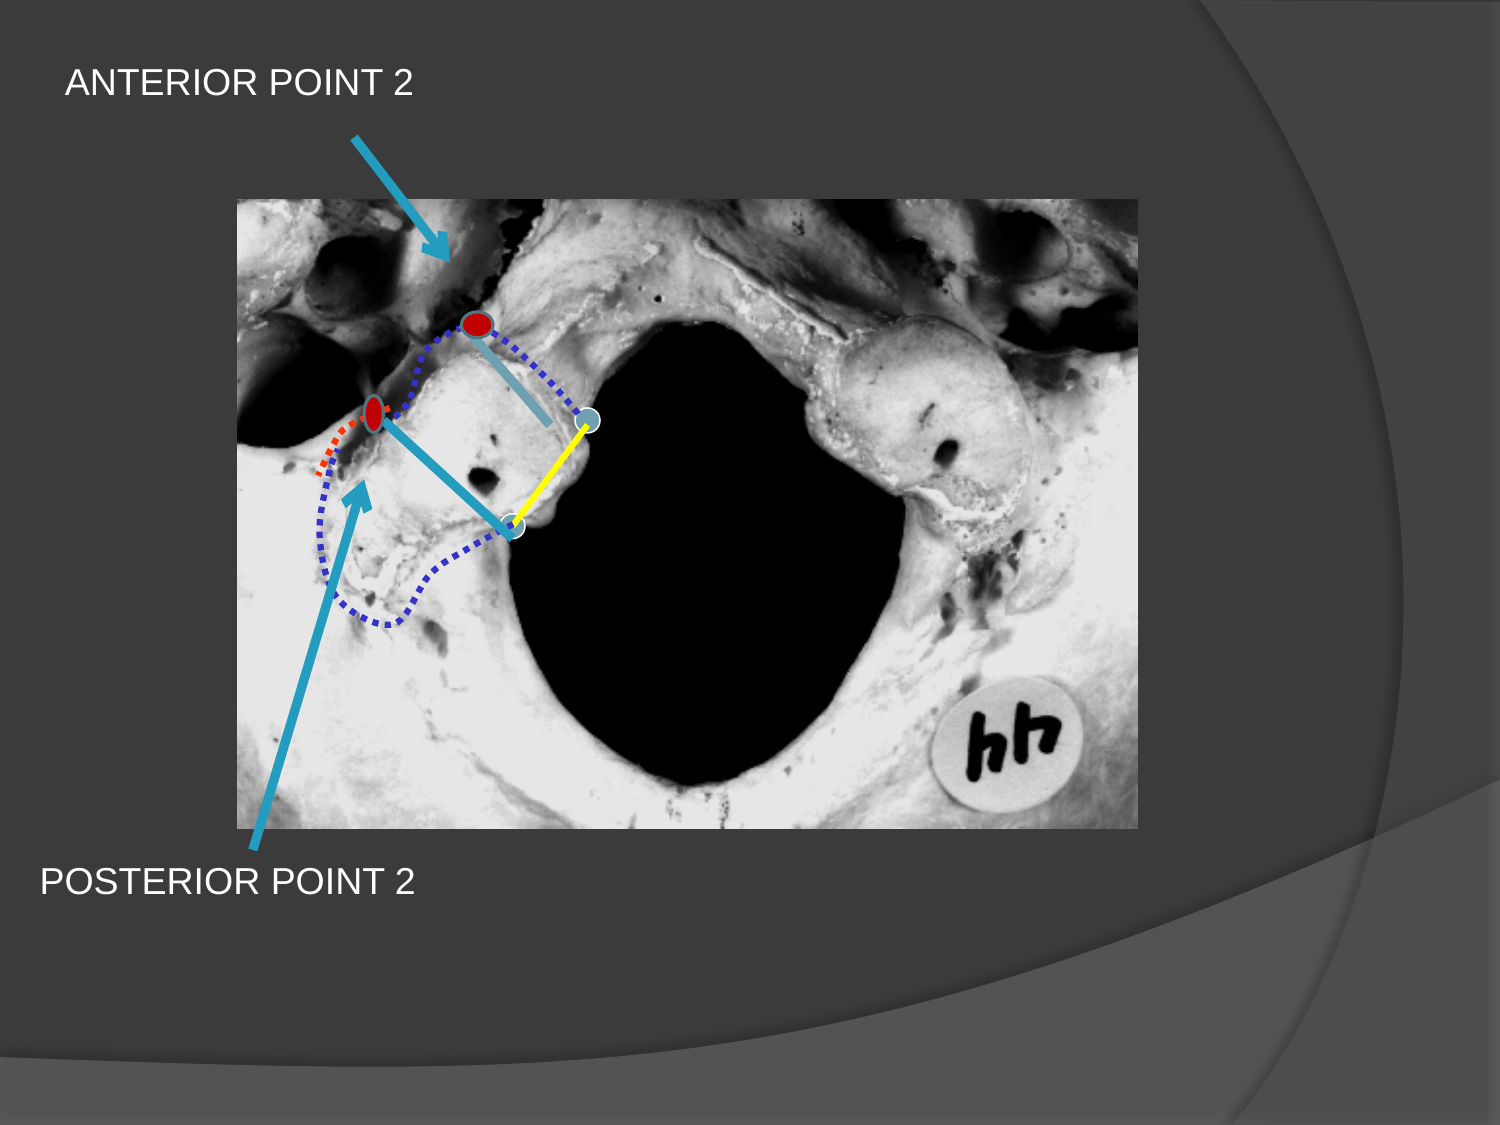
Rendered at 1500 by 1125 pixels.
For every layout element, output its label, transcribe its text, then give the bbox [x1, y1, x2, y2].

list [237, 198, 1138, 829]
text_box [462, 323, 588, 426]
text_box POSTERIOR POINT 2 [24, 849, 481, 910]
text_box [252, 479, 365, 851]
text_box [383, 420, 513, 539]
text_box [353, 137, 451, 263]
text_box [243, 314, 597, 829]
text_box ANTERIOR POINT 2 [49, 50, 513, 111]
